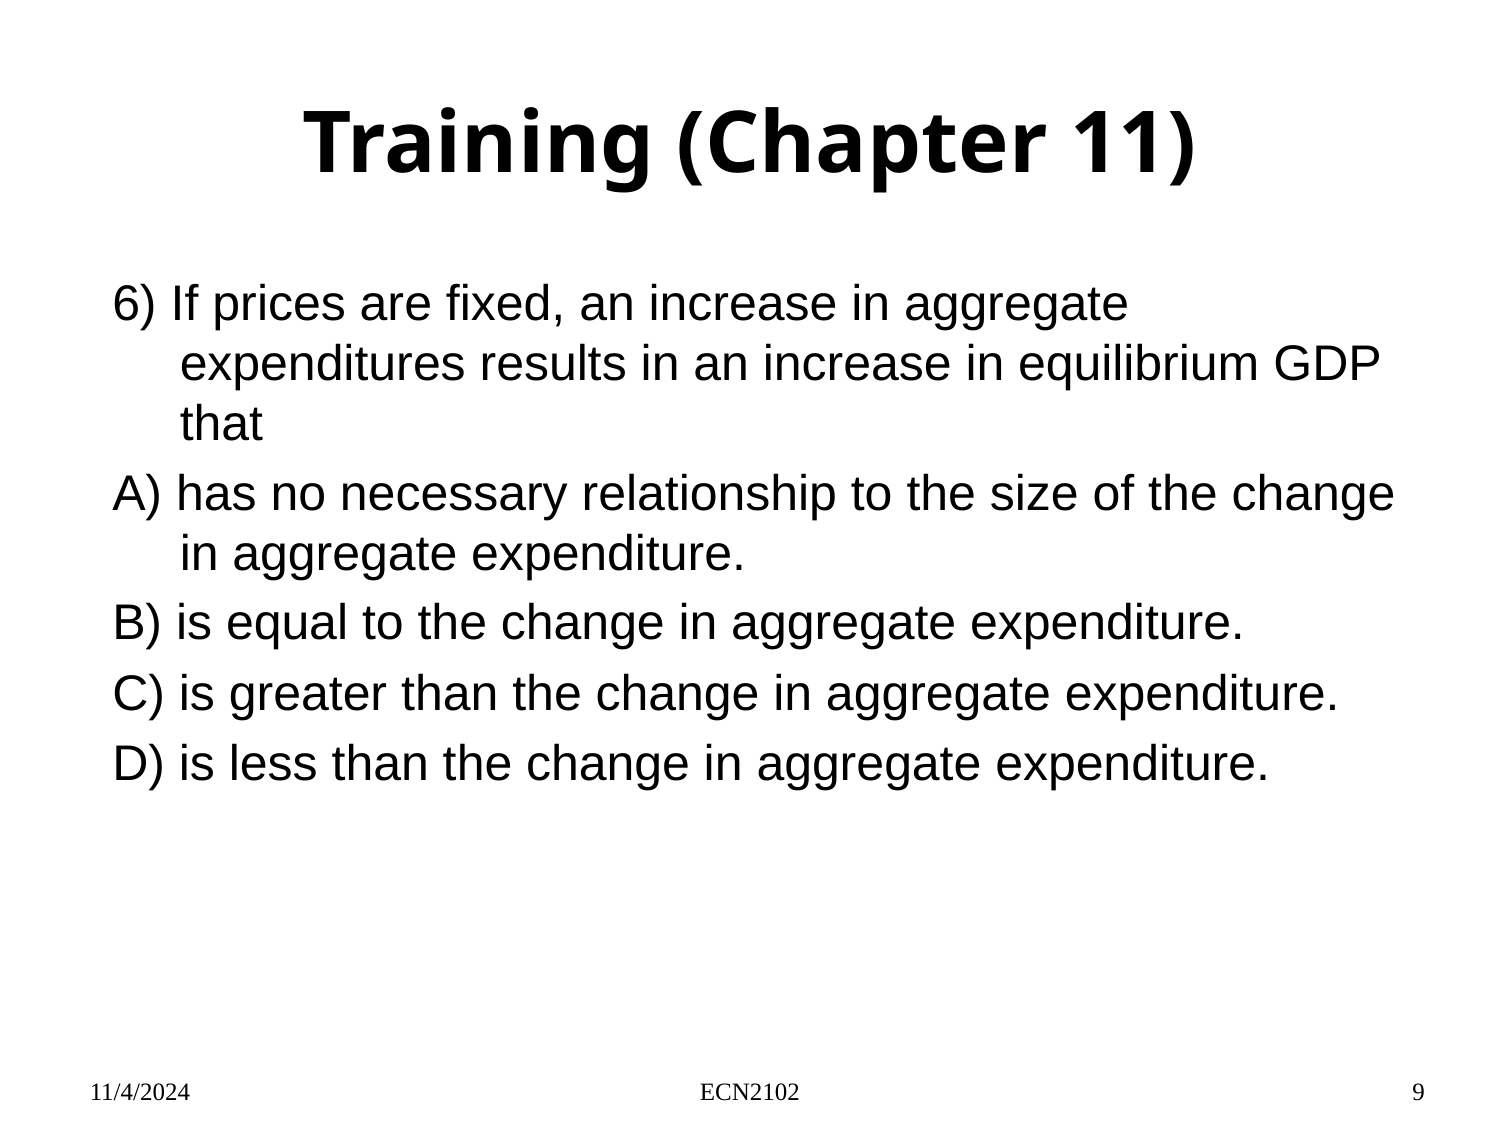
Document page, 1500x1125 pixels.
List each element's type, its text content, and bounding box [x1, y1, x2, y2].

title Training (Chapter 11) [75, 45, 1425, 233]
slide_number 9 [1299, 1052, 1425, 1113]
list 6) If prices are fixed, an increase in aggregate expenditures results in an increase in equilibrium GDP that A) has no necessary relationship to the size of the change in aggregate expenditure. B) is equal to the change in aggregate expenditure. C) is greater than the change in aggregate expenditure. D) is less than the change in aggregate expenditure. [75, 262, 1425, 1035]
footer ECN2102 [512, 1052, 988, 1113]
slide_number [75, 1052, 425, 1113]
